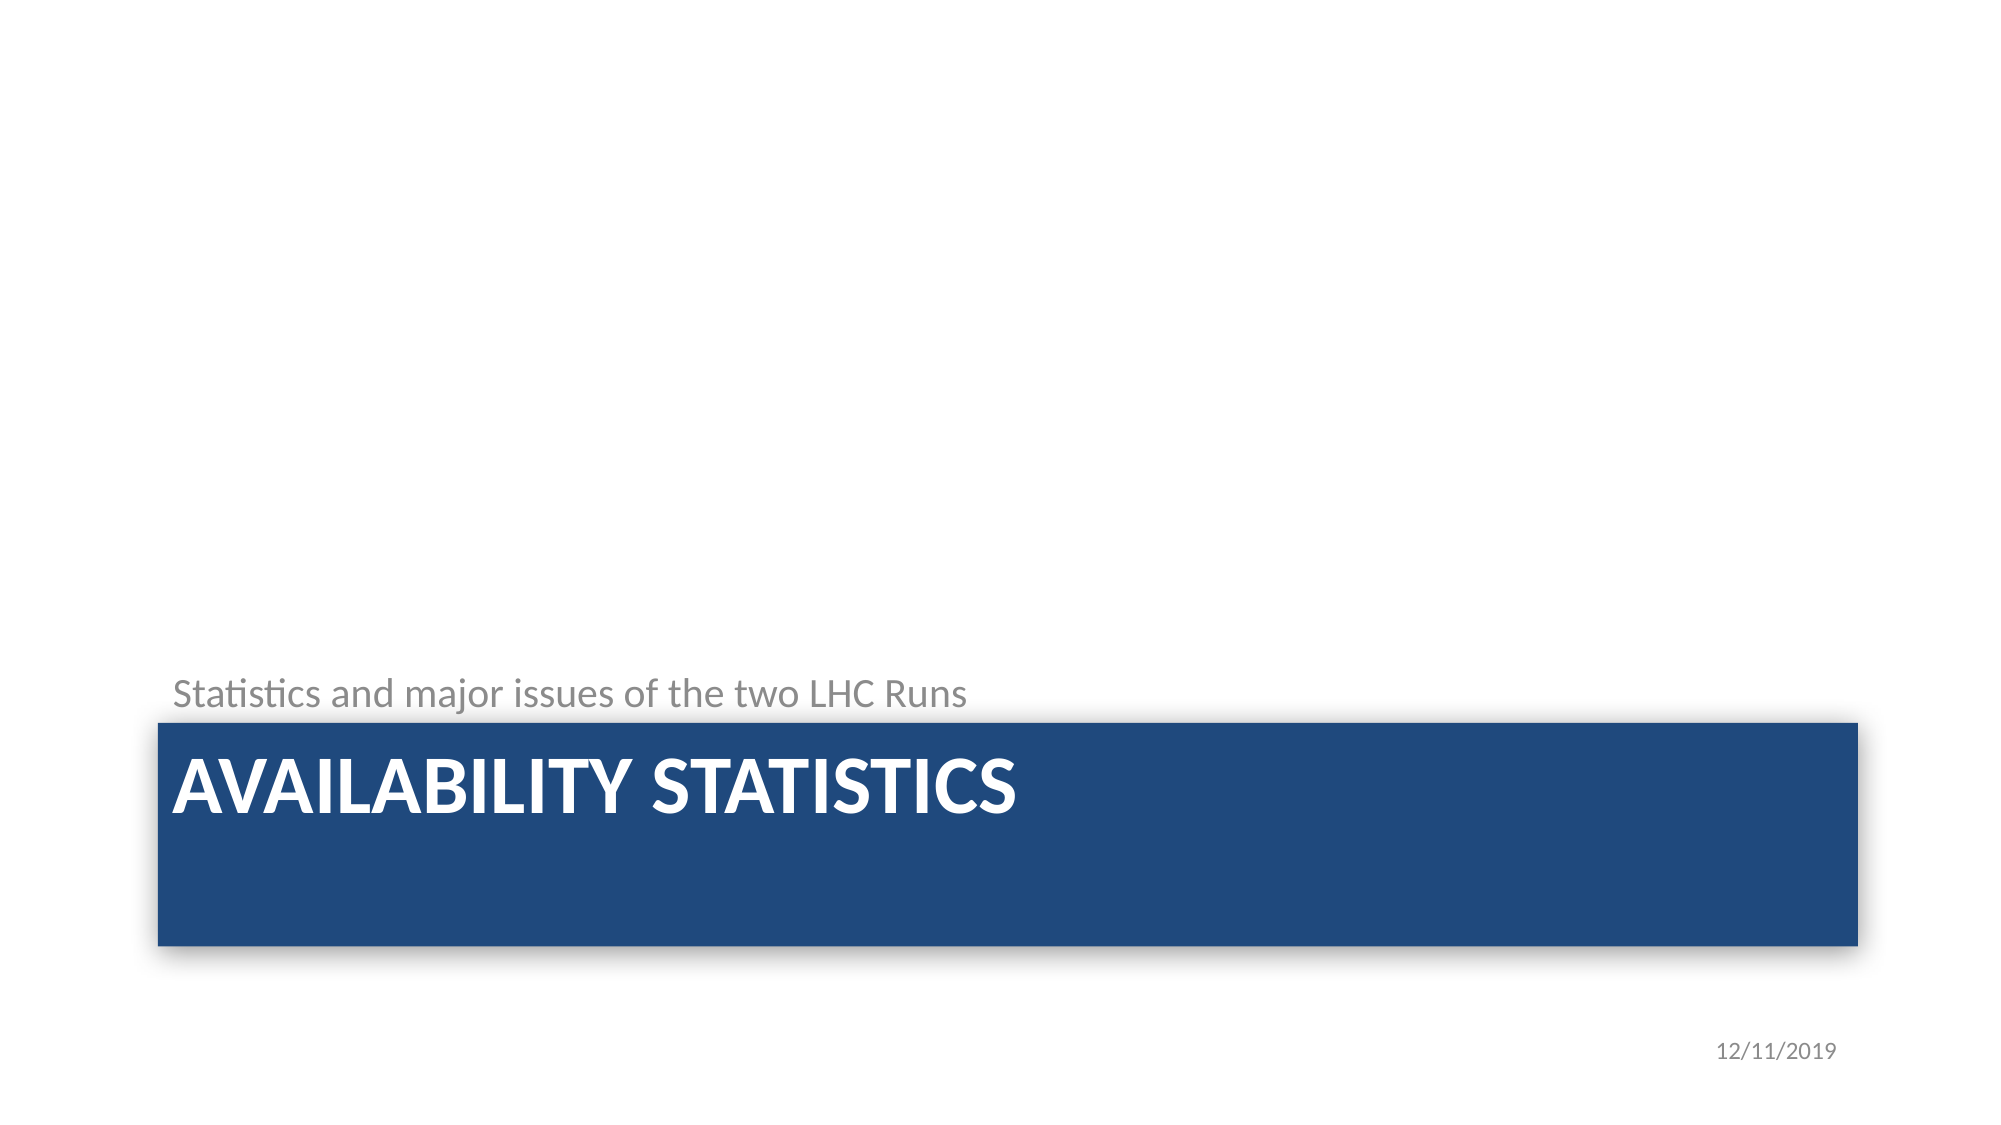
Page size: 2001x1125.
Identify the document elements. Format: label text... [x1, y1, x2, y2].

title Availability statistics [157, 723, 1858, 947]
list Statistics and major issues of the two LHC Runs [157, 476, 1858, 723]
footer 12/11/2019 [1218, 1019, 1853, 1080]
